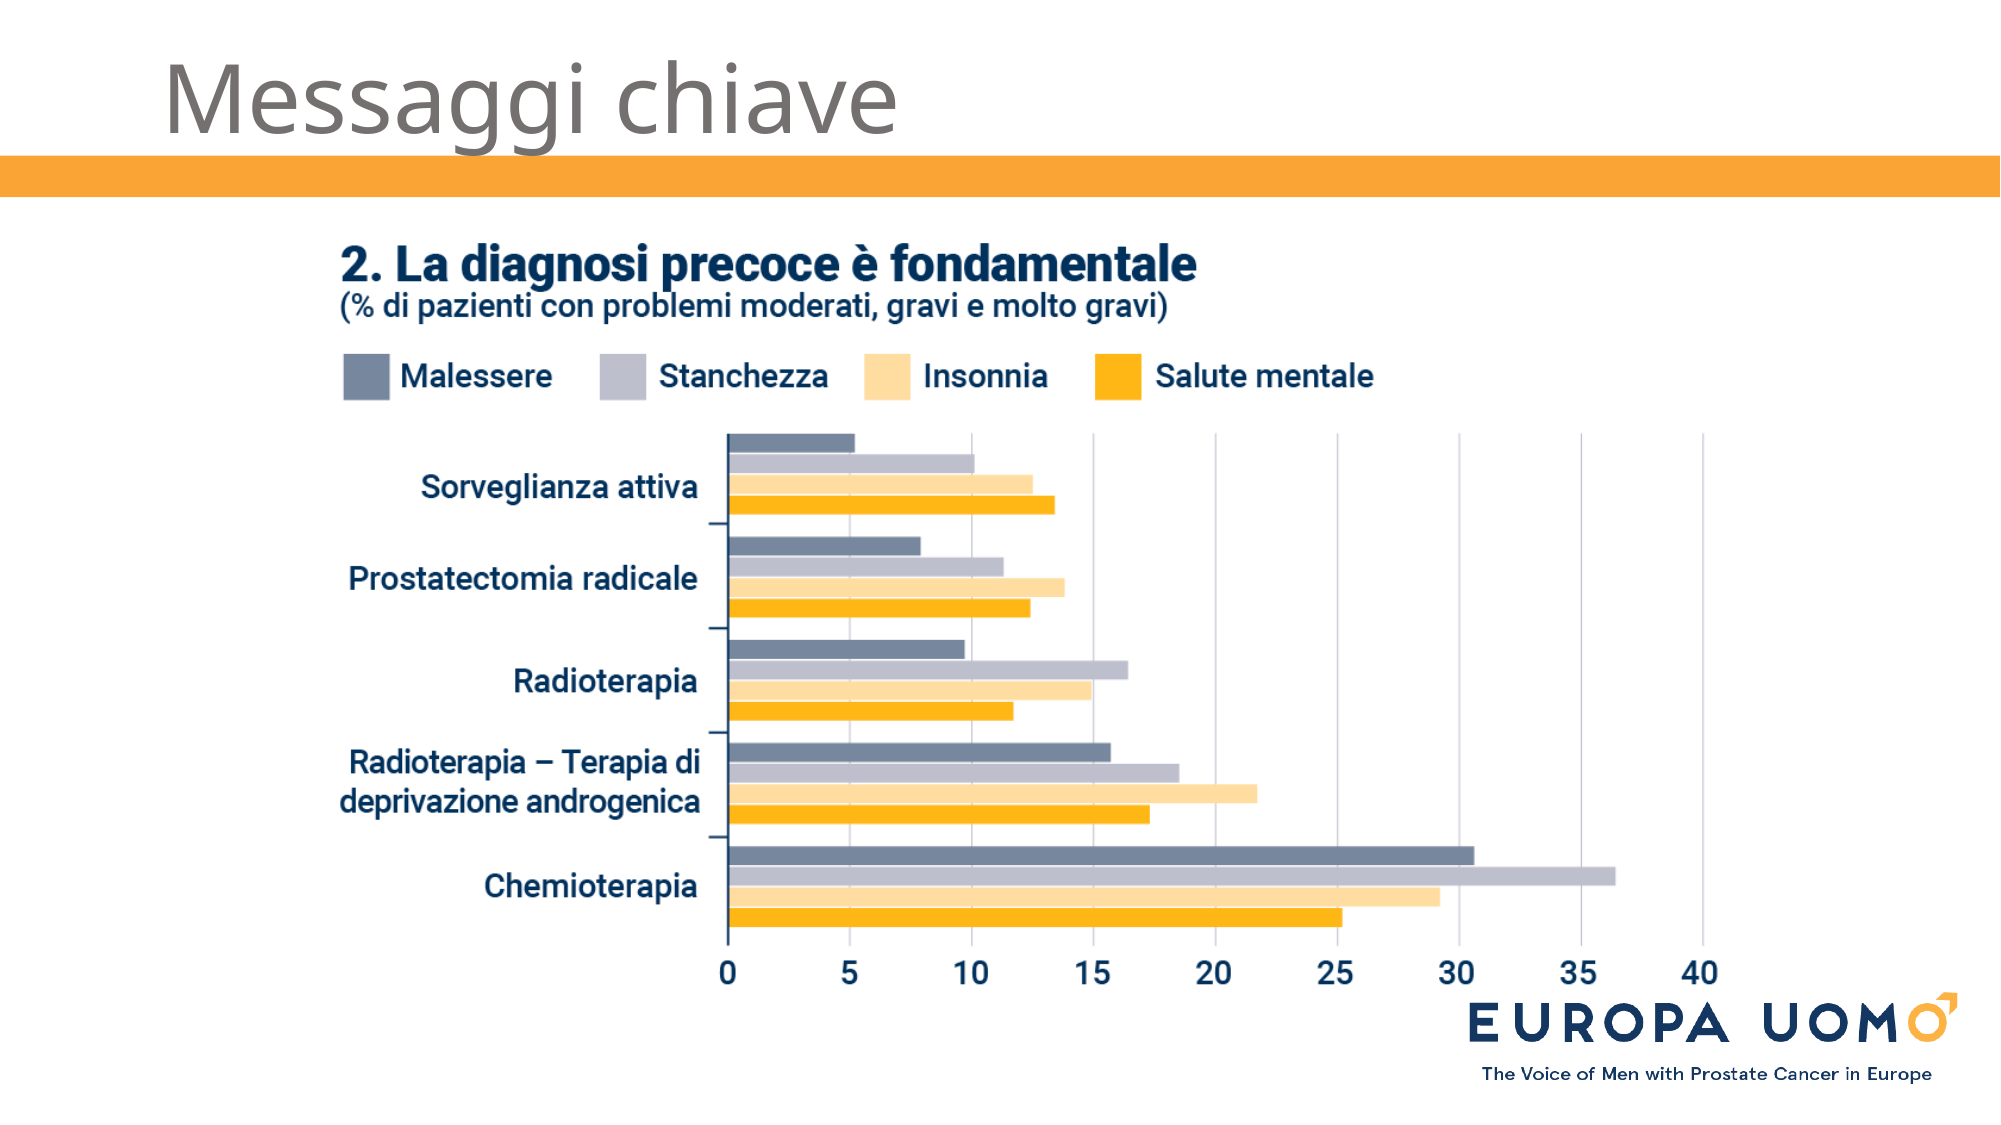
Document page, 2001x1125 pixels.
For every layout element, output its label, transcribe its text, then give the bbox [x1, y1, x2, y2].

text_box [0, 155, 2000, 198]
picture [338, 242, 1958, 1085]
text_box Messaggi chiave [146, 30, 1219, 161]
